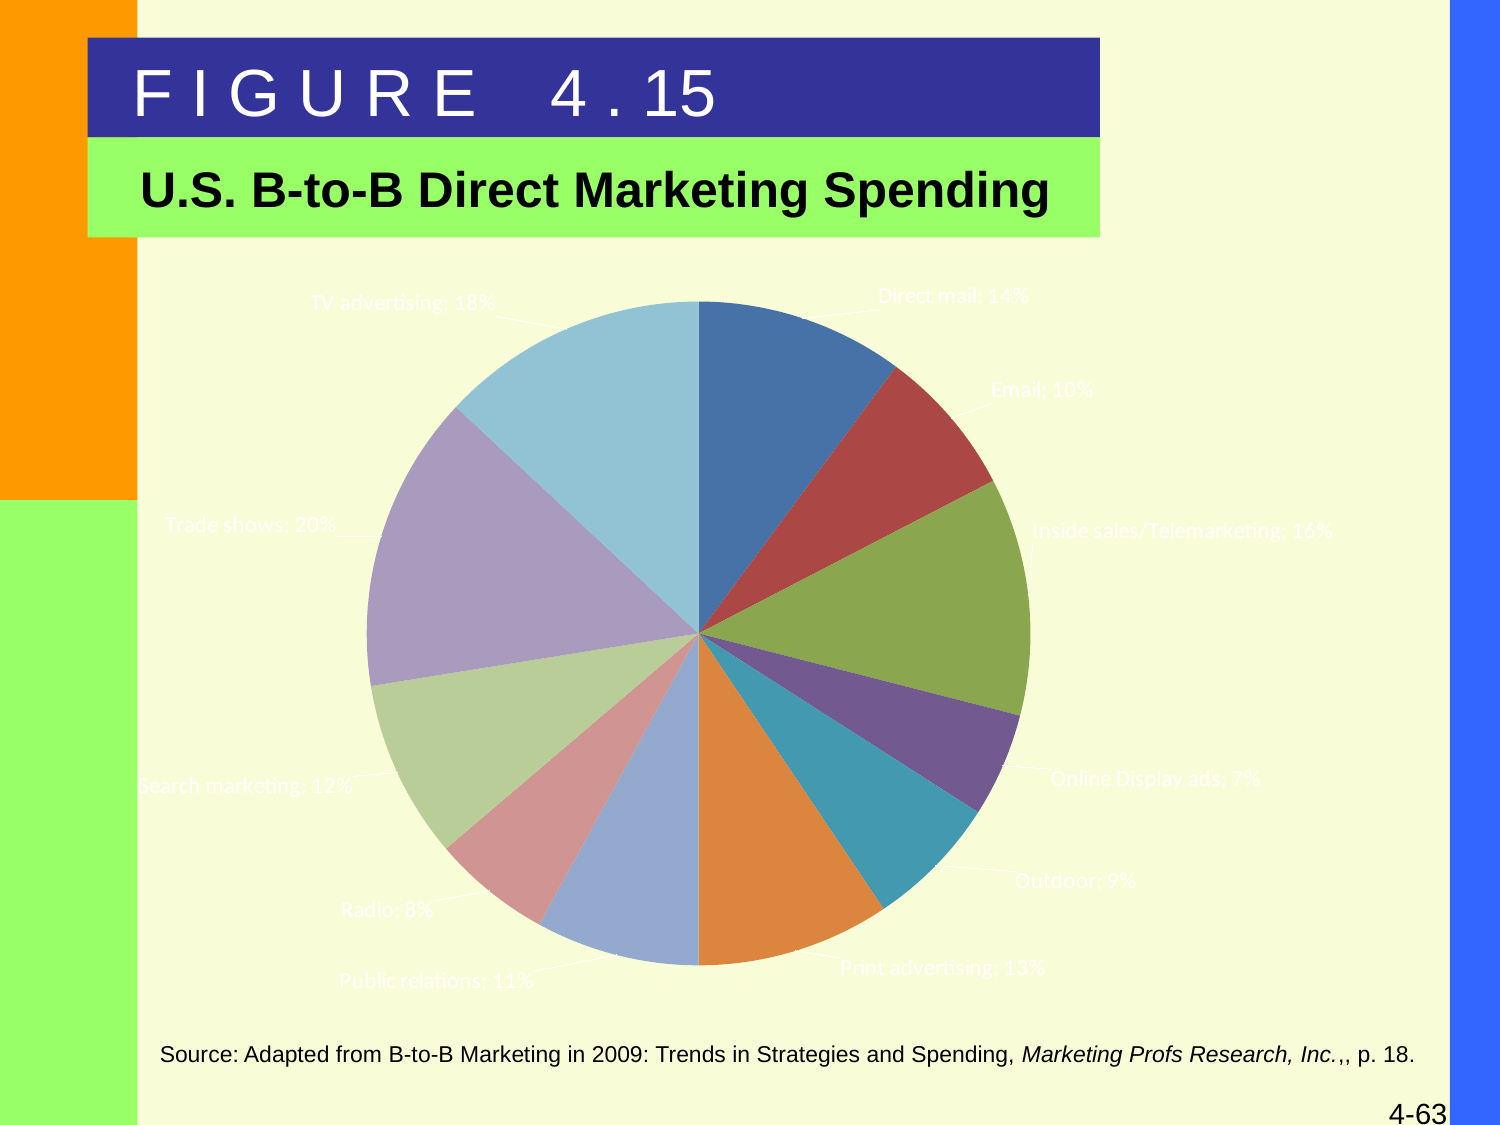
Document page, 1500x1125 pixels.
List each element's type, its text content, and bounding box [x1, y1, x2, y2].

text_box U.S. B-to-B Direct Marketing Spending [124, 149, 1113, 225]
text_box F I G U R E 4 . 15 [112, 42, 738, 138]
chart [11, 262, 1487, 1008]
text_box [0, 500, 138, 1125]
slide_number 4-63 [1149, 1075, 1449, 1125]
text_box [87, 37, 1100, 137]
text_box [0, 0, 138, 500]
text_box [87, 137, 1100, 238]
text_box [1449, 0, 1500, 1125]
text_box Source: Adapted from B-to-B Marketing in 2009: Trends in Strategies and Spending, Marketing Profs Research, Inc.,, p. 18. [125, 1032, 1450, 1075]
